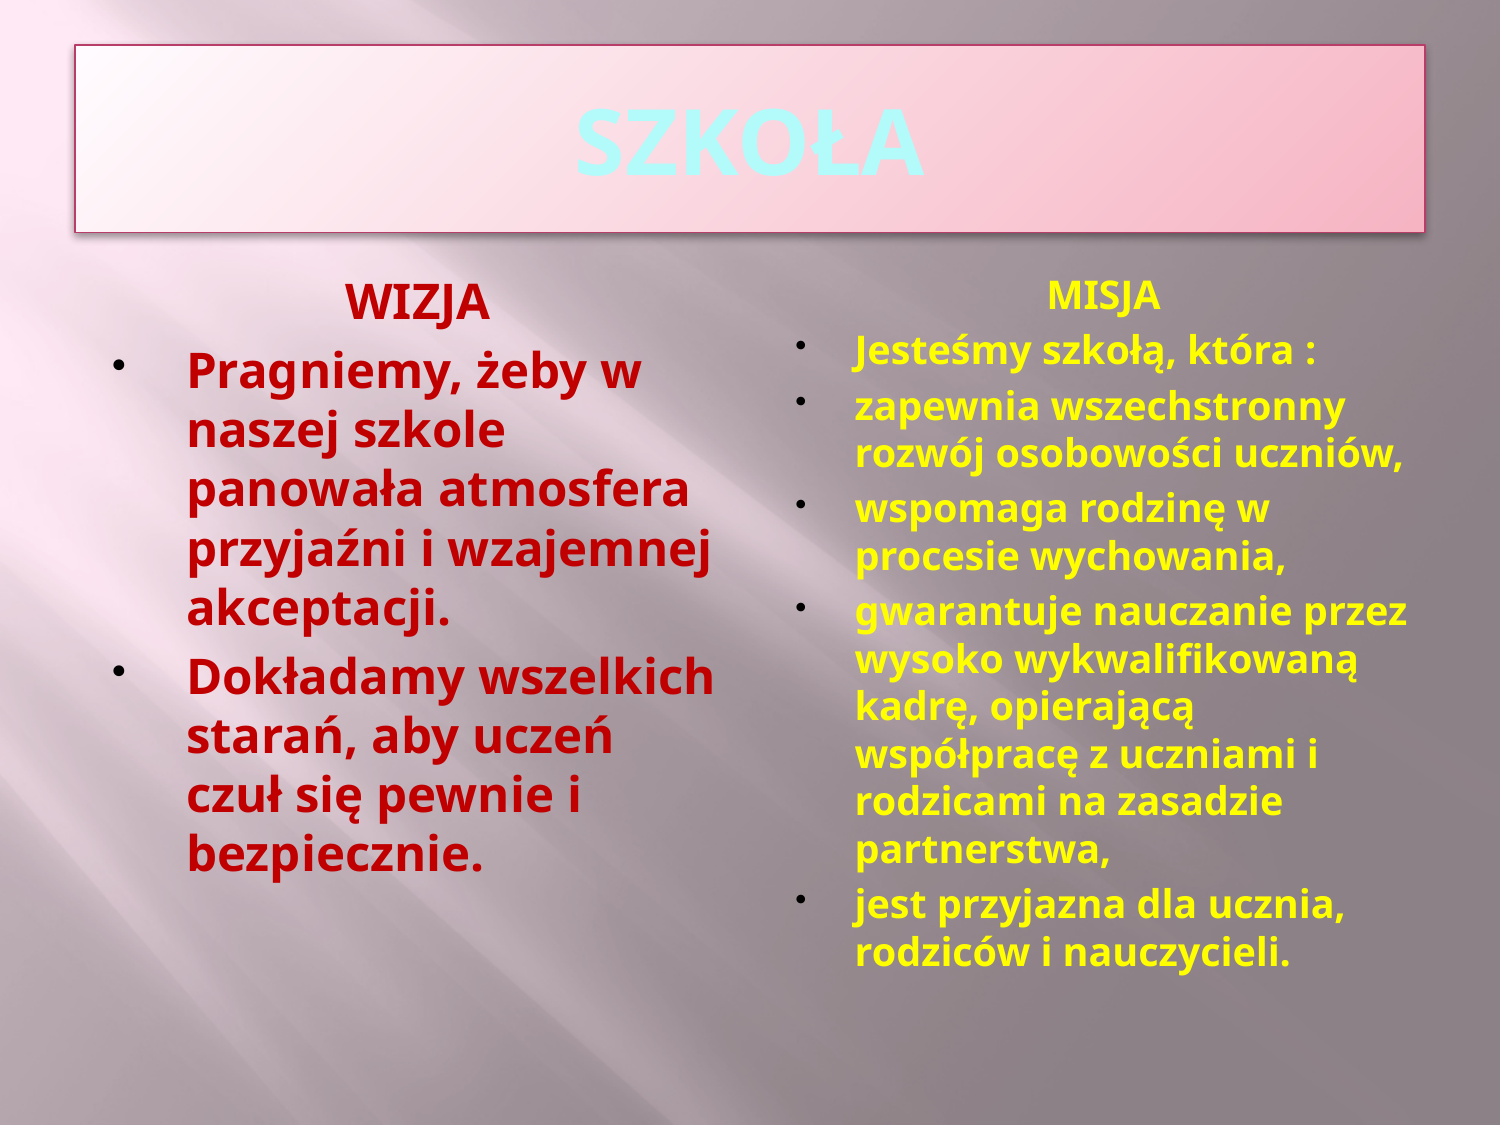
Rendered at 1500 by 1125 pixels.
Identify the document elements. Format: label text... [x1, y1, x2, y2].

list MISJA Jesteśmy szkołą, która : zapewnia wszechstronny rozwój osobowości uczniów, wspomaga rodzinę w procesie wychowania, gwarantuje nauczanie przez wysoko wykwalifikowaną kadrę, opierającą współpracę z uczniami i rodzicami na zasadzie partnerstwa, jest przyjazna dla ucznia, rodziców i nauczycieli. [762, 262, 1425, 1005]
list WIZJA Pragniemy, żeby w naszej szkole panowała atmosfera przyjaźni i wzajemnej akceptacji. Dokładamy wszelkich starań, aby uczeń czuł się pewnie i bezpiecznie. [75, 262, 738, 1005]
title SZKOŁA [74, 44, 1426, 233]
